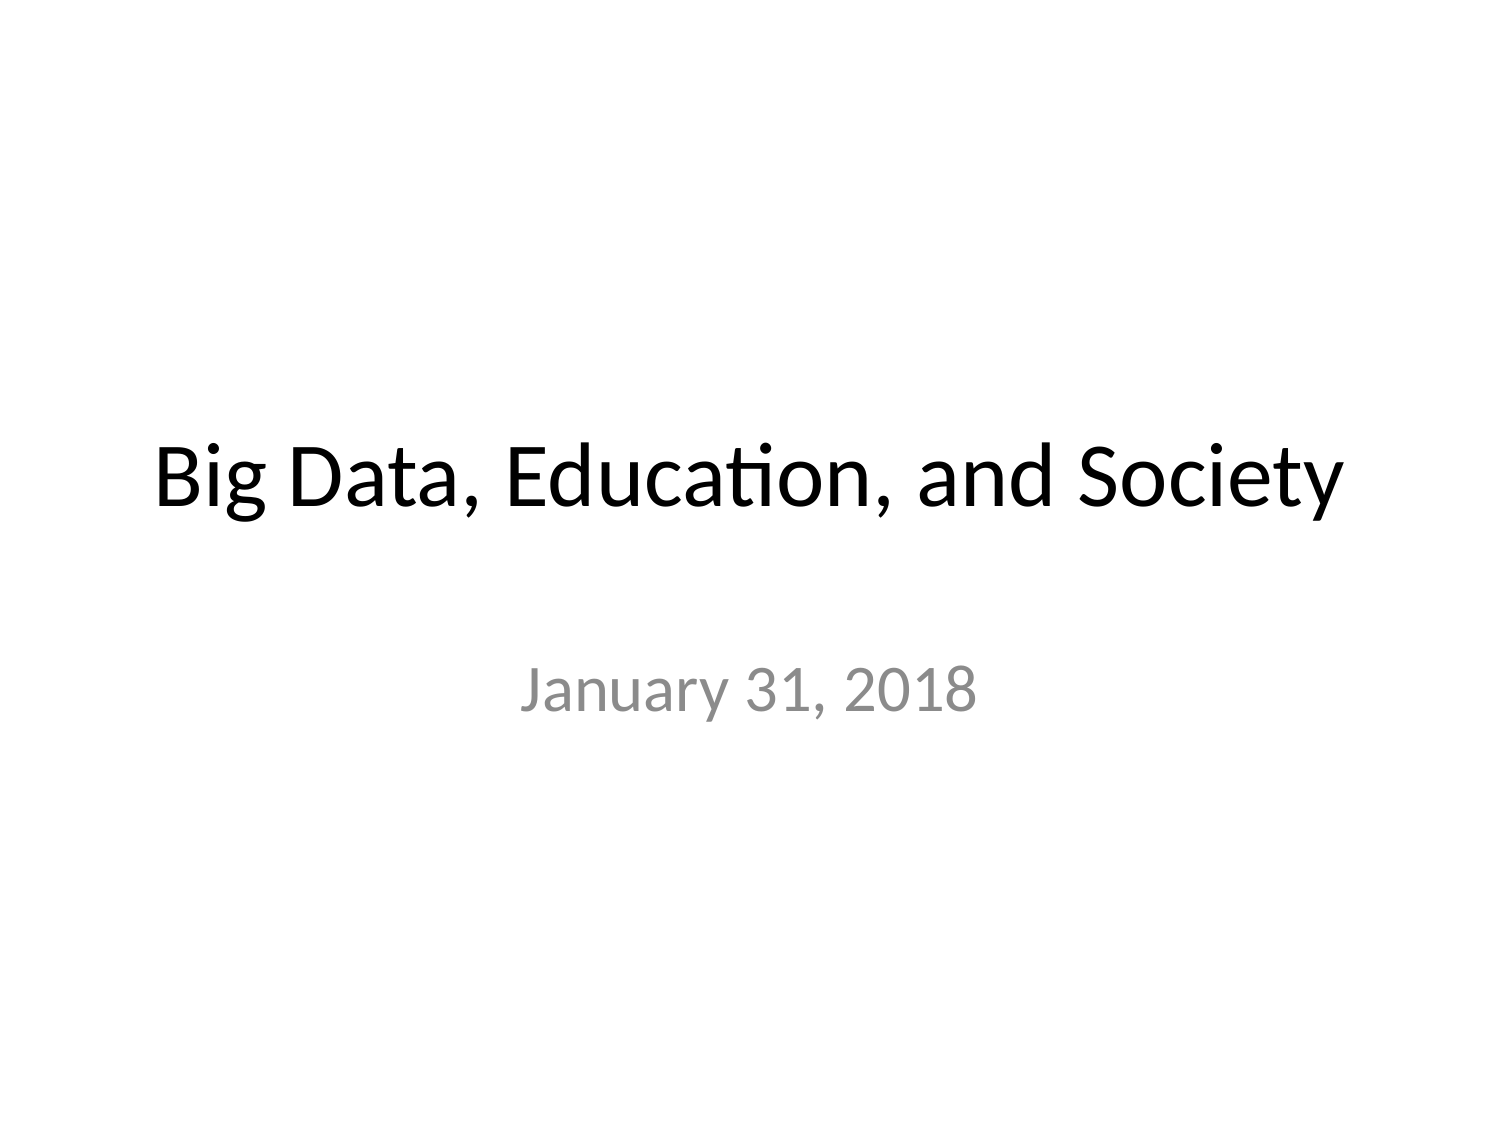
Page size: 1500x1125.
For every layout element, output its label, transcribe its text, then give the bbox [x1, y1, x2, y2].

subtitle January 31, 2018 [225, 637, 1275, 925]
title Big Data, Education, and Society [112, 349, 1388, 591]
